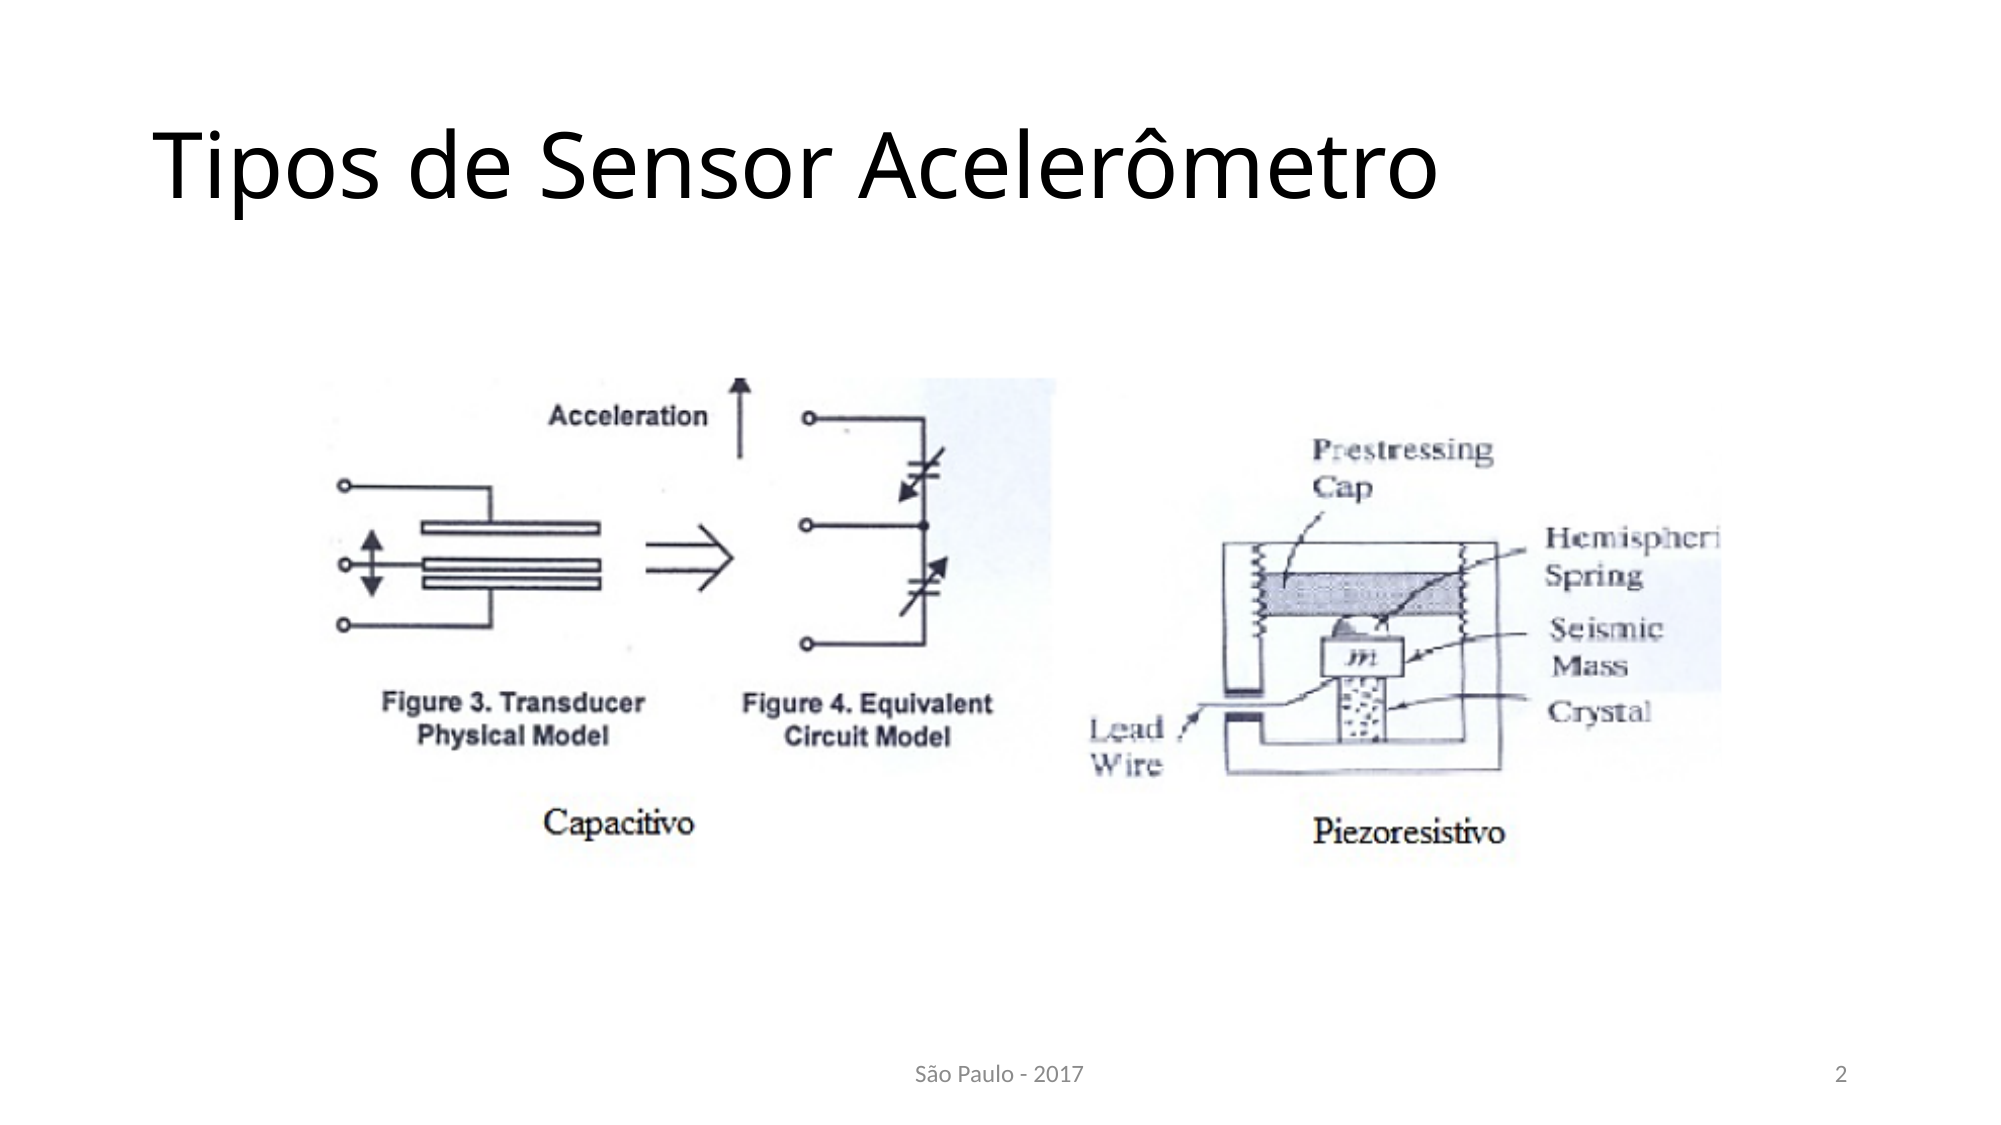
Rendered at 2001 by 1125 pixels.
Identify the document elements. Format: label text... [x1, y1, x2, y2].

slide_number 2 [1412, 1042, 1863, 1103]
picture [278, 349, 1722, 900]
footer São Paulo - 2017 [662, 1042, 1338, 1103]
title Tipos de Sensor Acelerômetro [137, 59, 1863, 278]
